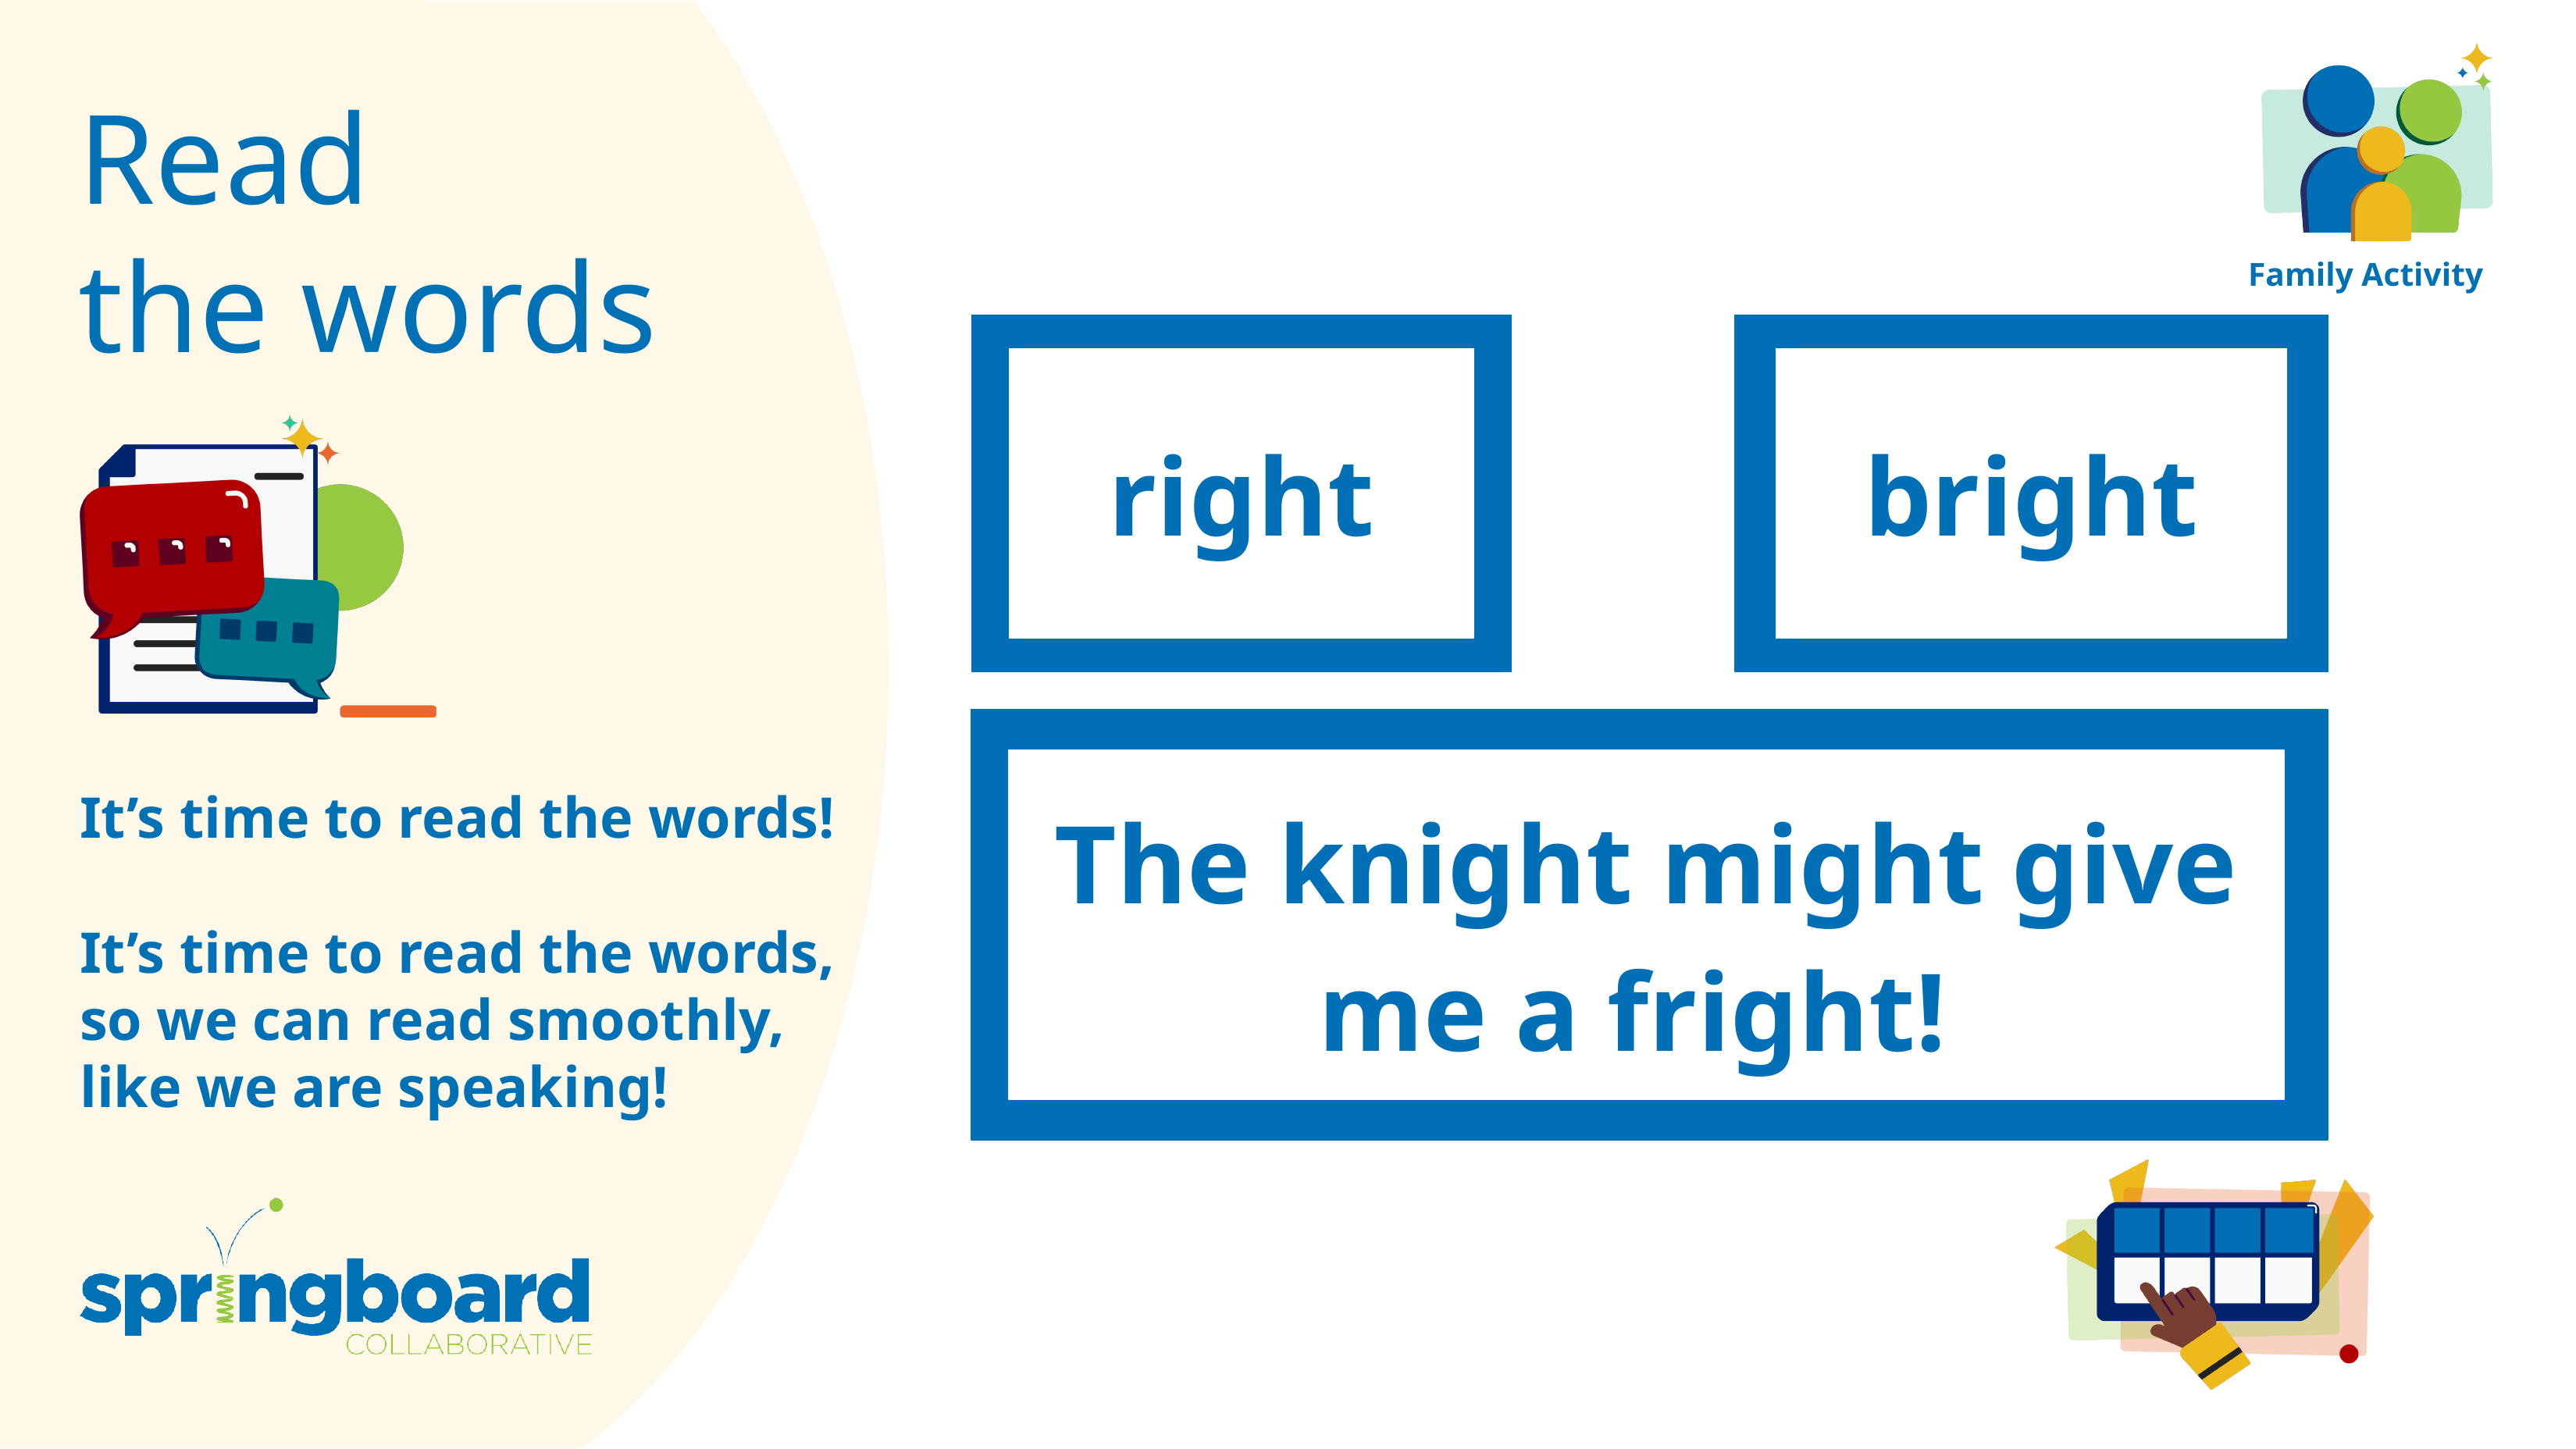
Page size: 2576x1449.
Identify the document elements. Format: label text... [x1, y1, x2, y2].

text_box Family Activity [2246, 251, 2510, 293]
picture [80, 414, 436, 718]
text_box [971, 315, 1512, 672]
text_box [971, 709, 2328, 1141]
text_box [1734, 315, 2328, 672]
list Read the words [78, 80, 749, 376]
picture [2054, 1159, 2374, 1390]
picture [80, 1198, 592, 1355]
picture [2261, 40, 2496, 241]
text_box It’s time to read the words! It’s time to read the words, so we can read smoothly, like we are speaking! [78, 780, 851, 1119]
